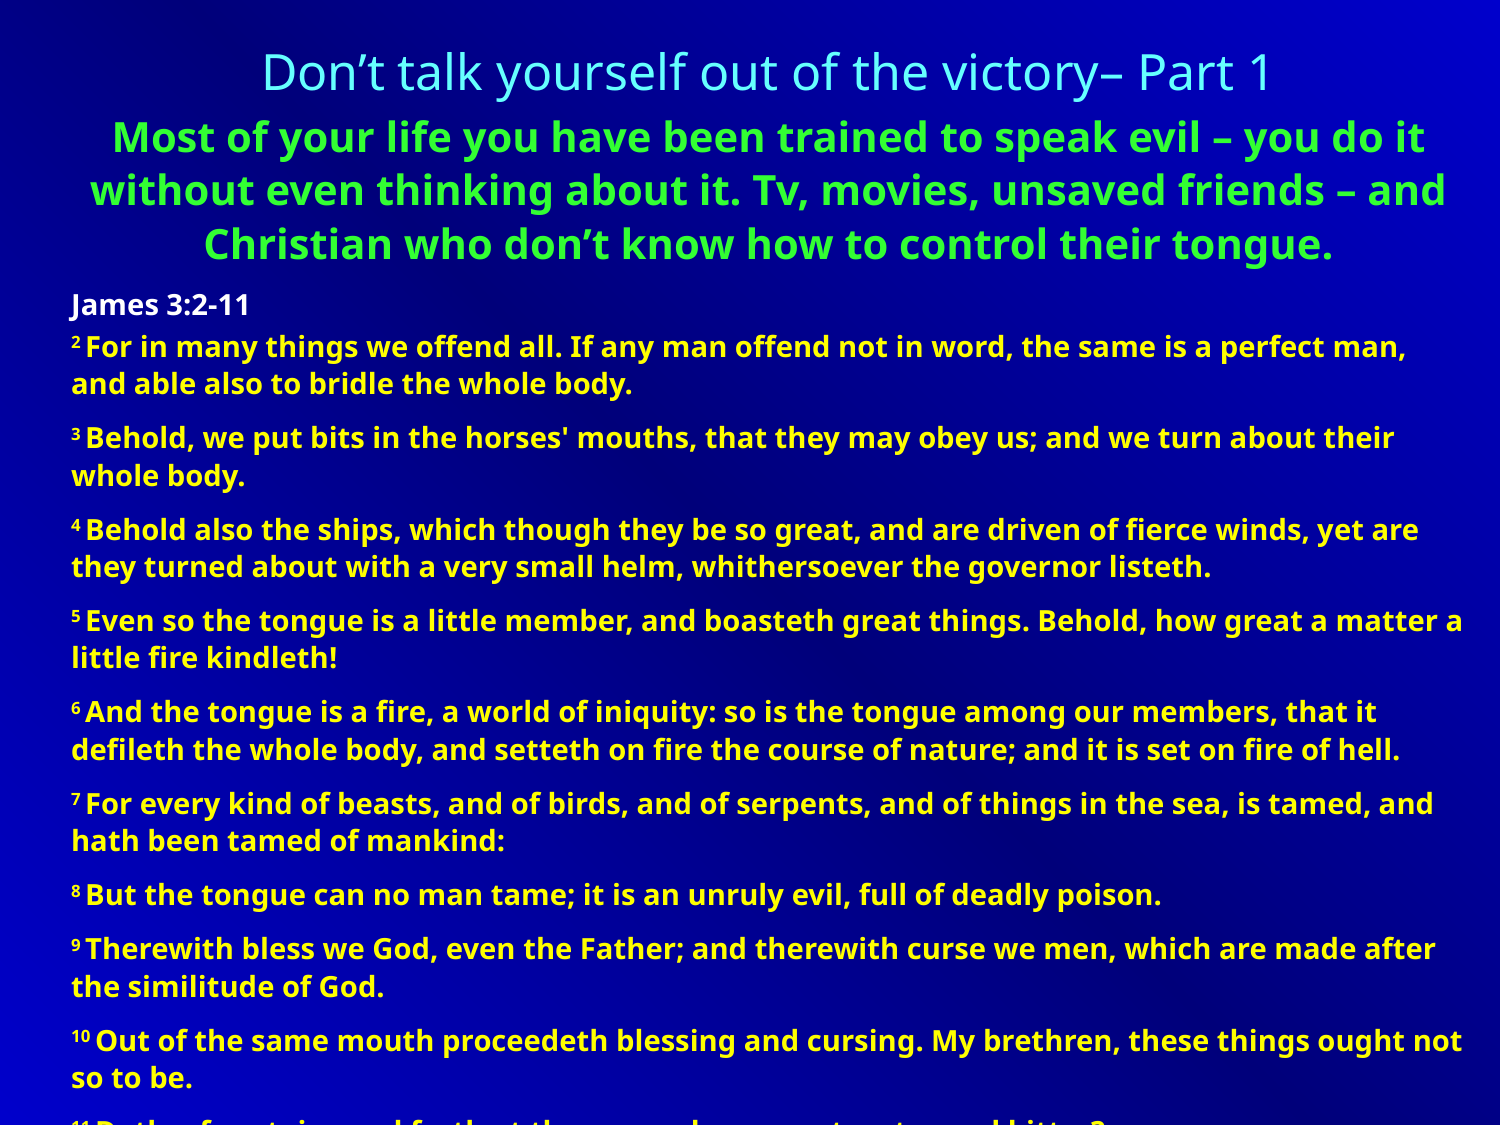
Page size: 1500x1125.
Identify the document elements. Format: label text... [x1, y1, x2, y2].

text_box Don’t talk yourself out of the victory– Part 1 [112, 33, 1425, 99]
text_box Most of your life you have been trained to speak evil – you do it without even thinking about it. Tv, movies, unsaved friends – and Christian who don’t know how to control their tongue. James 3:2-11 2 For in many things we offend all. If any man offend not in word, the same is a perfect man, and able also to bridle the whole body. 3 Behold, we put bits in the horses' mouths, that they may obey us; and we turn about their whole body. 4 Behold also the ships, which though they be so great, and are driven of fierce winds, yet are they turned about with a very small helm, whithersoever the governor listeth. 5 Even so the tongue is a little member, and boasteth great things. Behold, how great a matter a little fire kindleth! 6 And the tongue is a fire, a world of iniquity: so is the tongue among our members, that it defileth the whole body, and setteth on fire the course of nature; and it is set on fire of hell. 7 For every kind of beasts, and of birds, and of serpents, and of things in the sea, is tamed, and hath been tamed of mankind: 8 But the tongue can no man tame; it is an unruly evil, full of deadly poison. 9 Therewith bless we God, even the Father; and therewith curse we men, which are made after the similitude of God. 10 Out of the same mouth proceedeth blessing and cursing. My brethren, these things ought not so to be. 11 Doth a fountain send forth at the same place sweet water and bitter? [56, 99, 1482, 1125]
